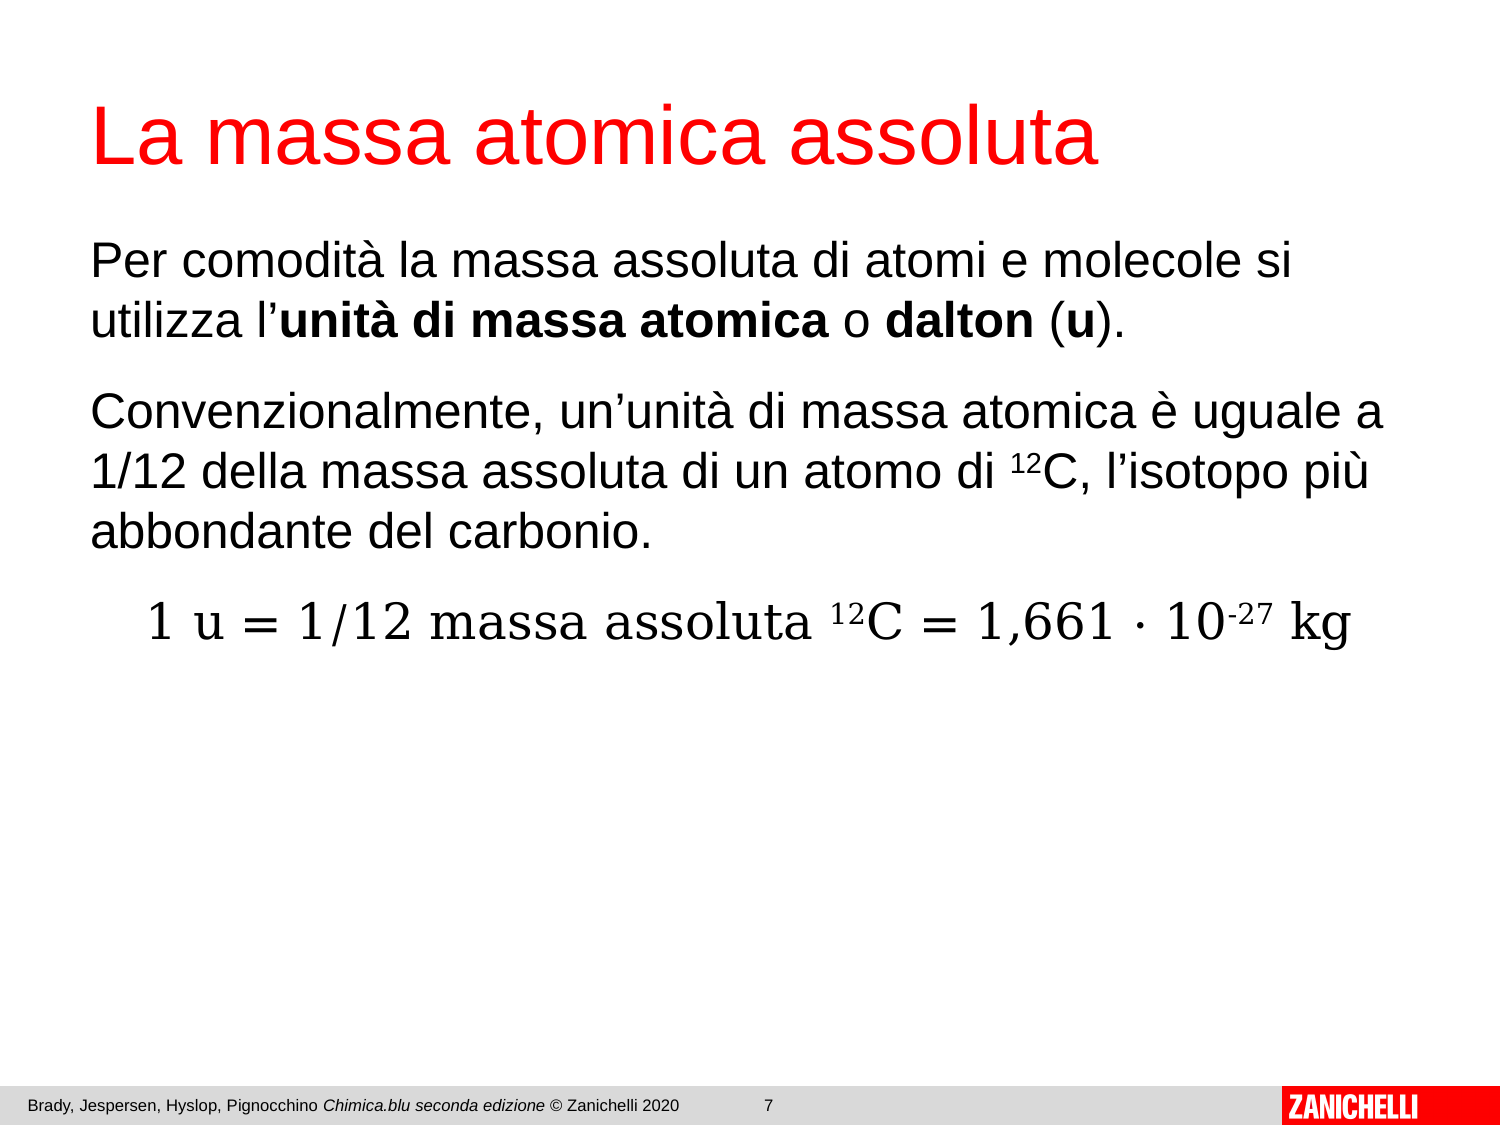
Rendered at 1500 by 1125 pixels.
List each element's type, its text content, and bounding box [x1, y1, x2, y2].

footer Brady, Jespersen, Hyslop, Pignocchino Chimica.blu seconda edizione © Zanichelli 2020 [12, 1086, 857, 1125]
list Per comodità la massa assoluta di atomi e molecole si utilizza l’unità di massa atomica o dalton (u). Convenzionalmente, un’unità di massa atomica è uguale a 1/12 della massa assoluta di un atomo di 12C, l’isotopo più abbondante del carbonio. 1 u = 1/12 massa assoluta 12C = 1,661 · 10-27 kg [75, 219, 1424, 693]
title La massa atomica assoluta [75, 62, 1424, 213]
picture [1282, 1086, 1500, 1125]
